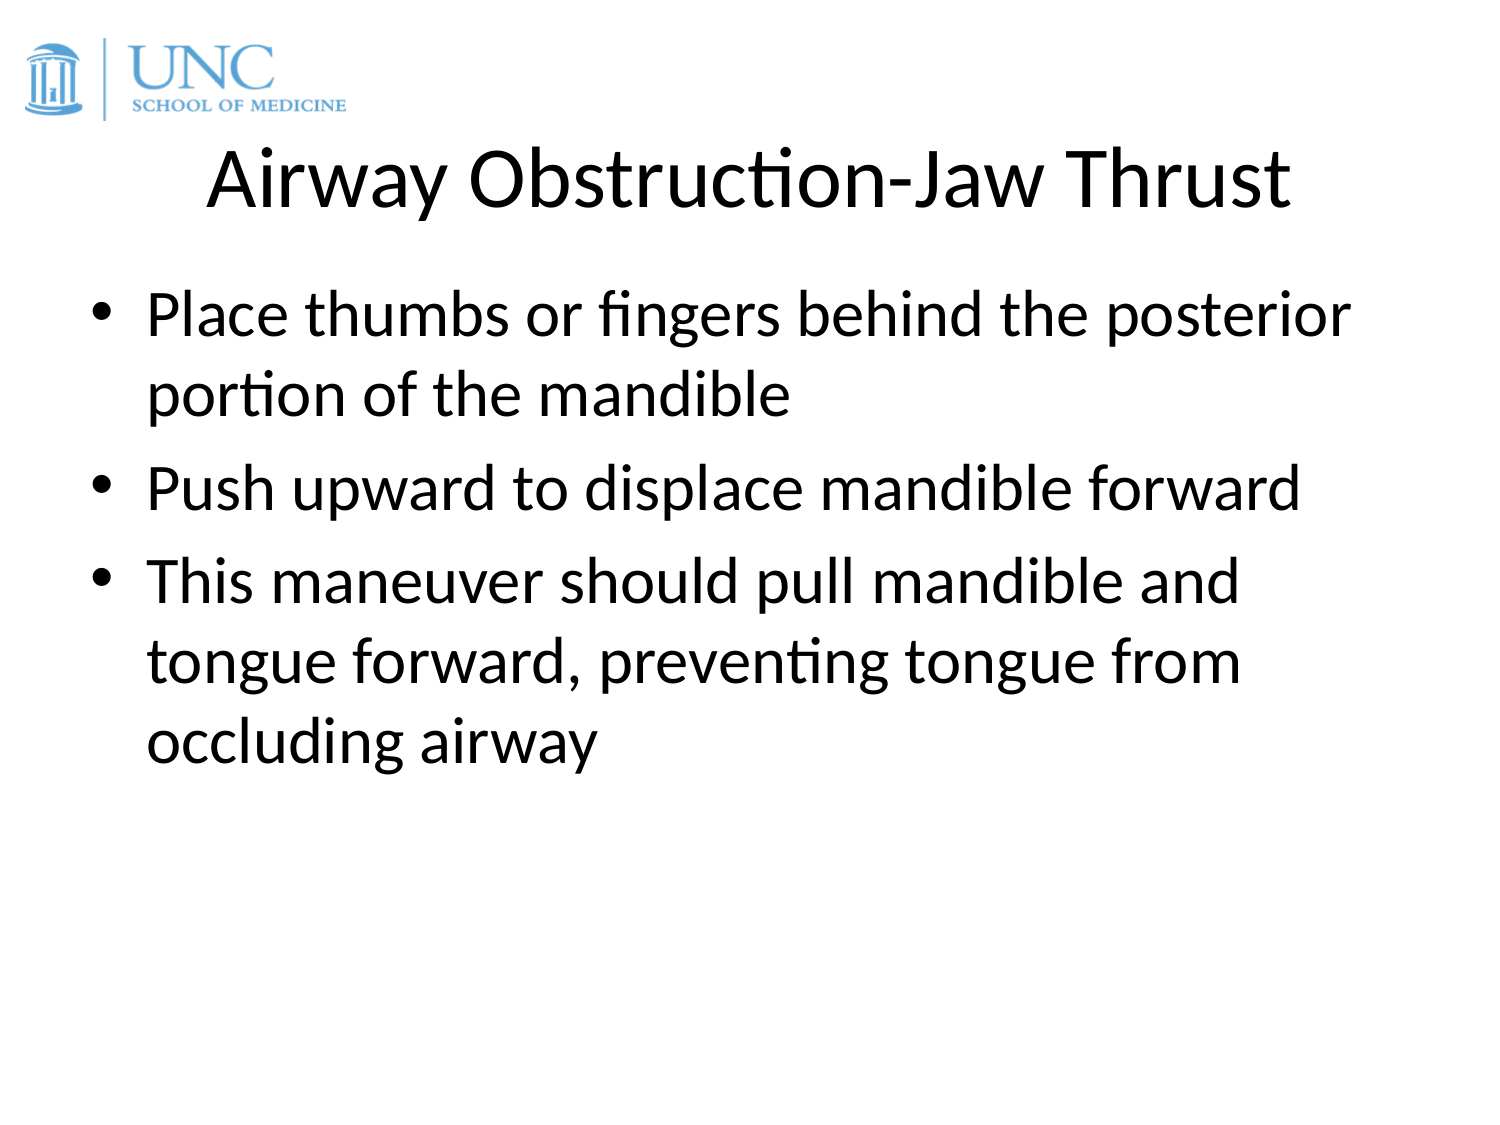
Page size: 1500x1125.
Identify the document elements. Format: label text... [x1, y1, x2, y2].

list Place thumbs or fingers behind the posterior portion of the mandible Push upward to displace mandible forward This maneuver should pull mandible and tongue forward, preventing tongue from occluding airway [75, 262, 1425, 1005]
title Airway Obstruction-Jaw Thrust [75, 112, 1425, 233]
picture [24, 37, 347, 122]
